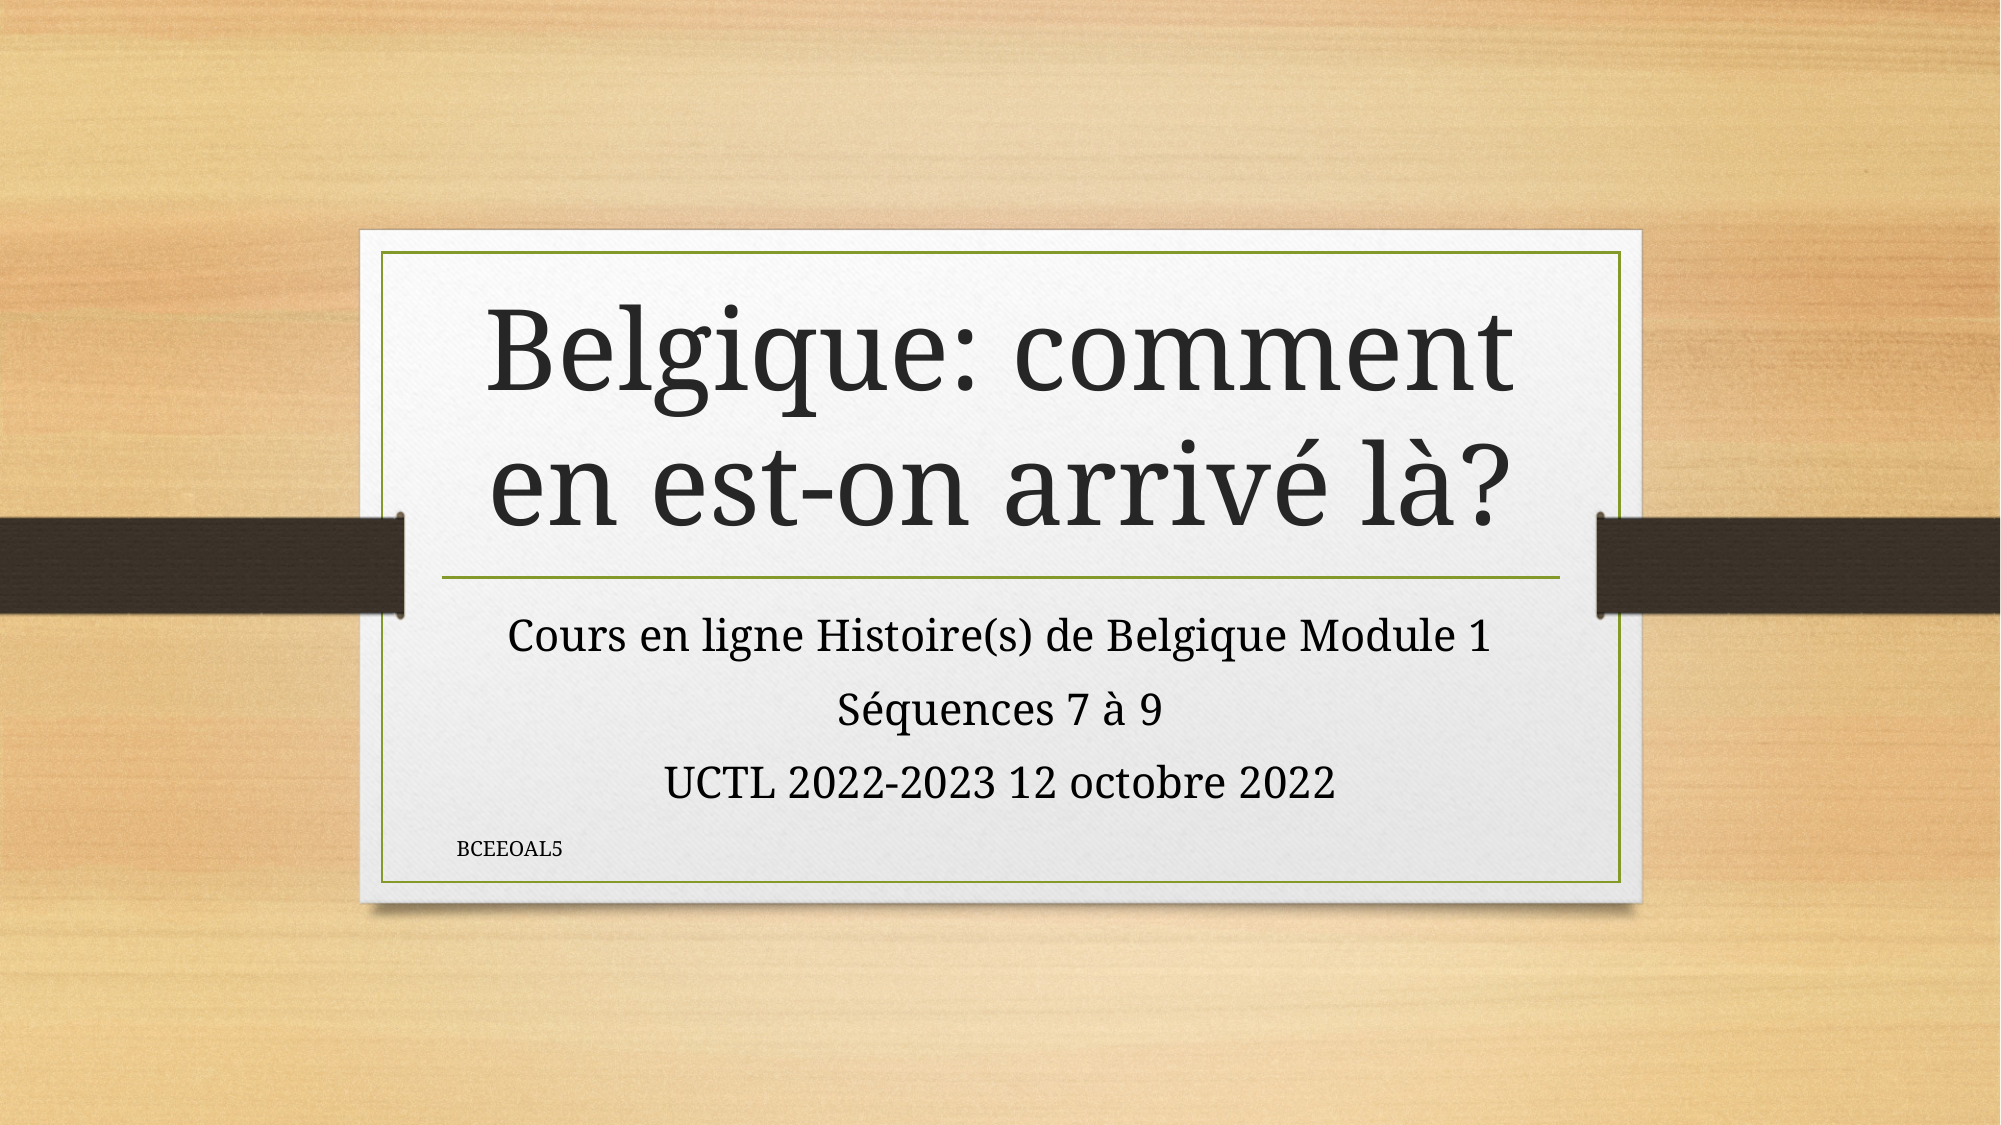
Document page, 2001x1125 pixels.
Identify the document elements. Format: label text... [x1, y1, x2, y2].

title Belgique: comment en est-on arrivé là? [441, 306, 1560, 556]
subtitle Cours en ligne Histoire(s) de Belgique Module 1 Séquences 7 à 9 UCTL 2022-2023 12 octobre 2022 [441, 600, 1560, 817]
footer BCEEOAL5 [441, 826, 1298, 873]
picture [0, 0, 2001, 1125]
